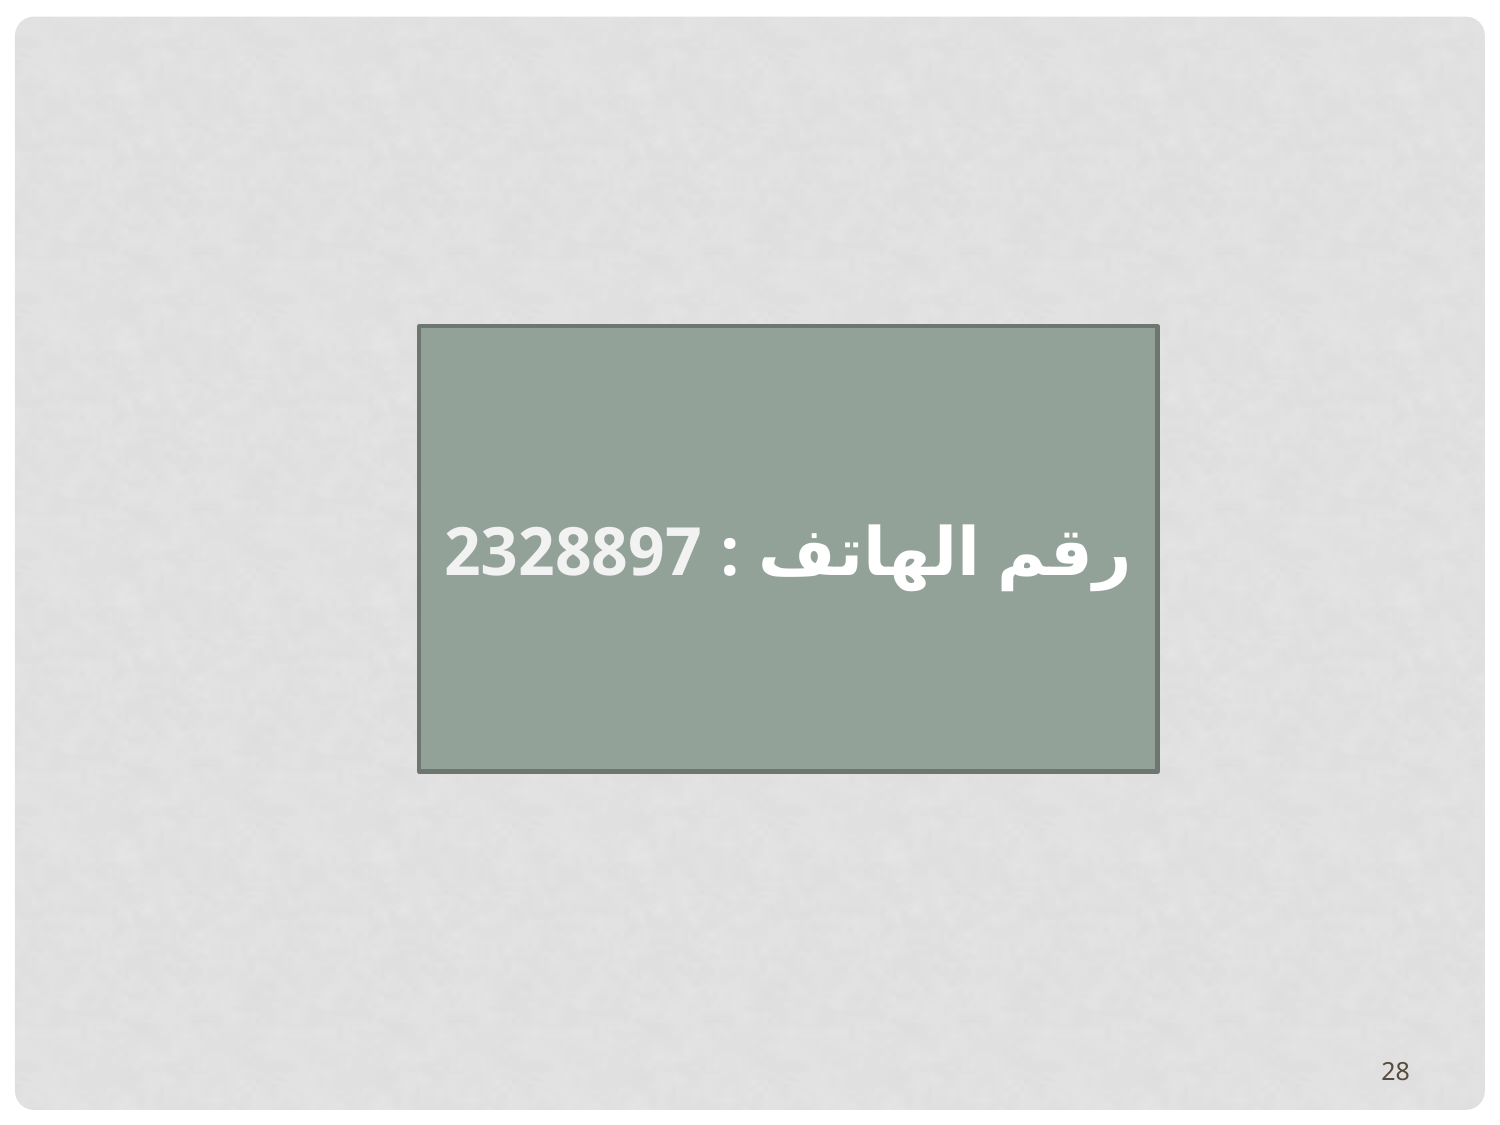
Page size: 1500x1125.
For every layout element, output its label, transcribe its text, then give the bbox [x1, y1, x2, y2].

slide_number 28 [1074, 1042, 1425, 1103]
text_box رقم الهاتف : 2328897 [417, 324, 1160, 774]
